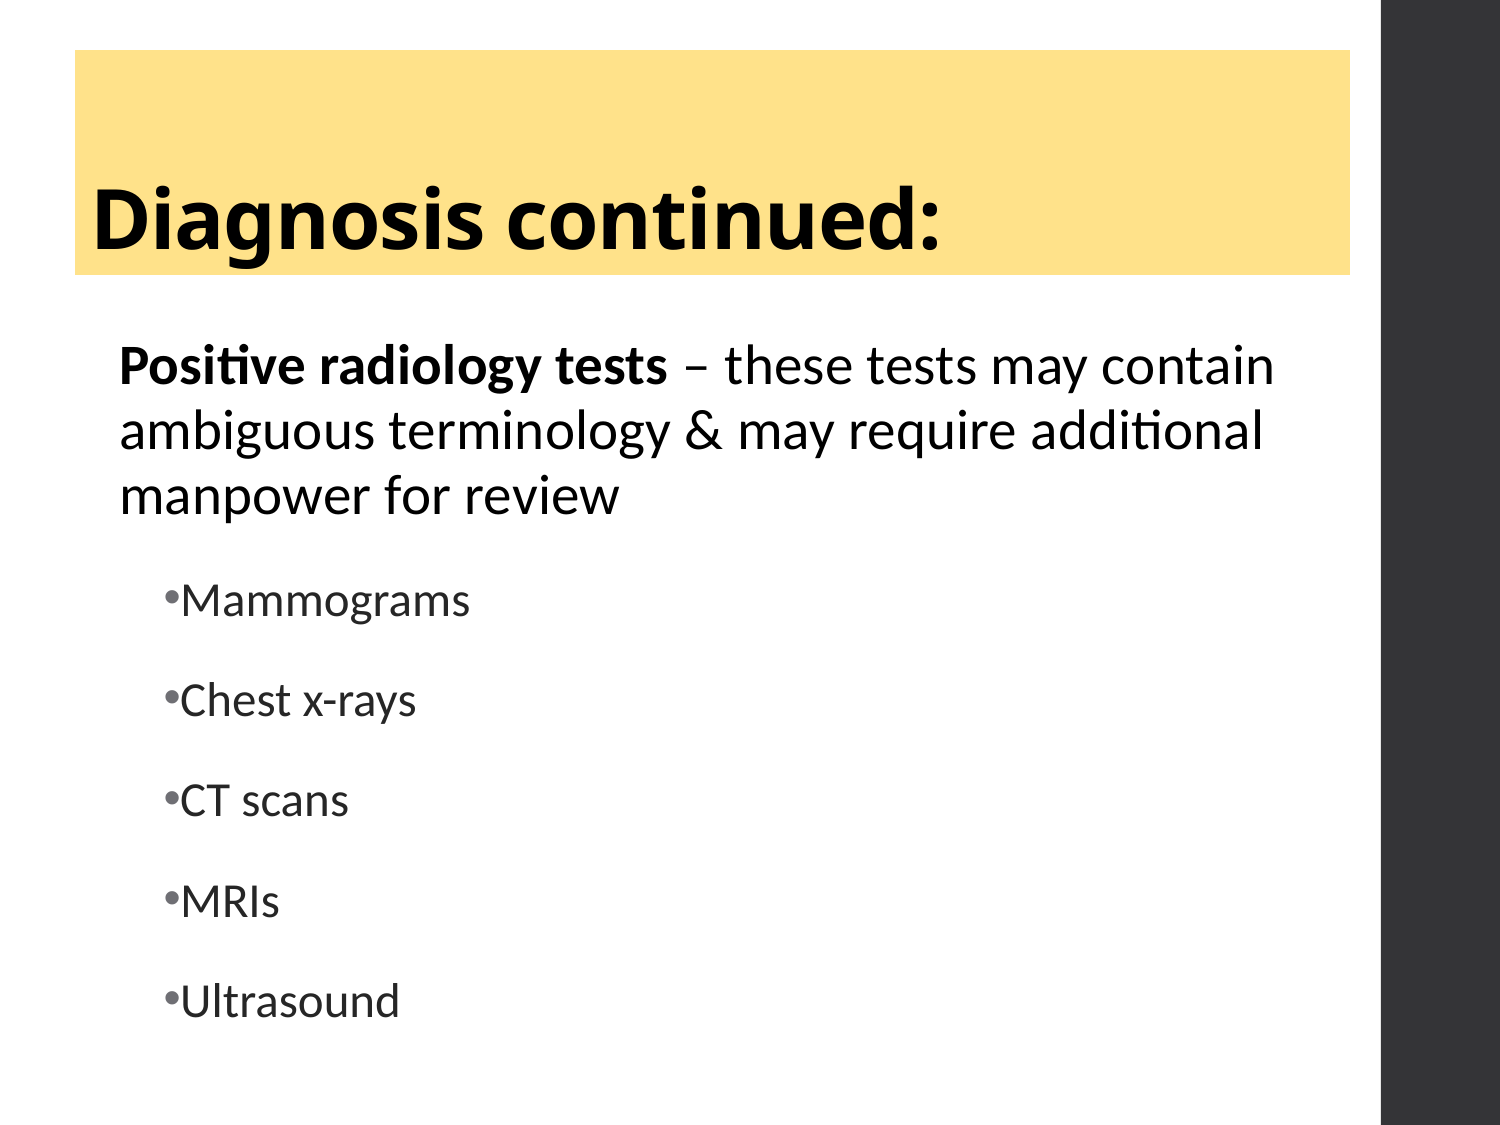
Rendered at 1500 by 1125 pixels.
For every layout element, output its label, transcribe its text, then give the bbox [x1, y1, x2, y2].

title Diagnosis continued: [75, 50, 1350, 275]
list Positive radiology tests – these tests may contain ambiguous terminology & may require additional manpower for review Mammograms Chest x-rays CT scans MRIs Ultrasound [75, 324, 1350, 1038]
